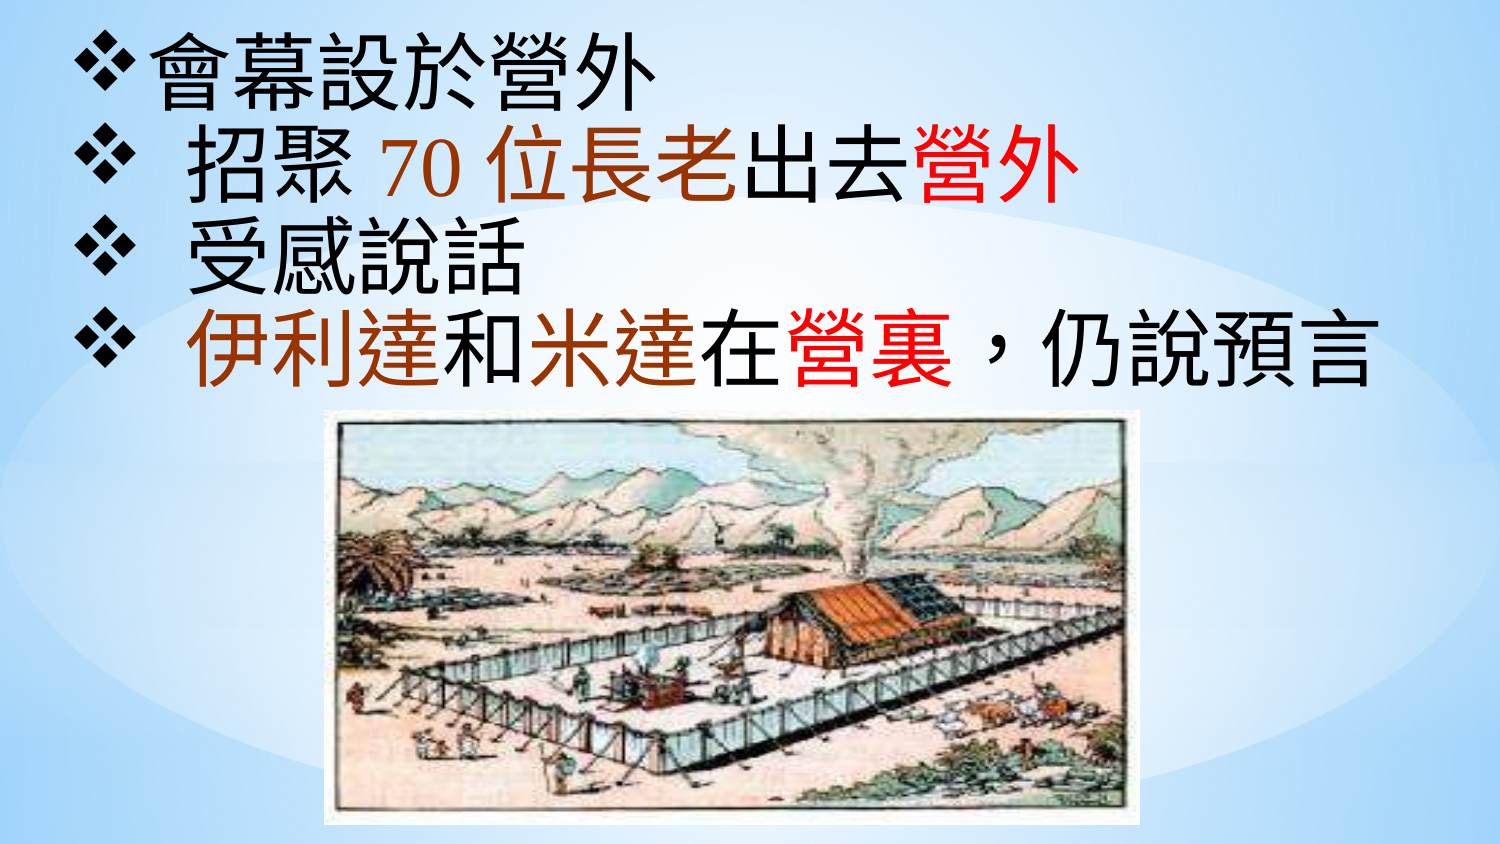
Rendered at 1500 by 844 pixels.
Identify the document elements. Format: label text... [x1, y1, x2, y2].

picture [324, 410, 1140, 826]
text_box 會幕設於營外 招聚70位長老出去營外 受感說話 伊利達和米達在營裏，仍說預言 [53, 23, 1436, 407]
